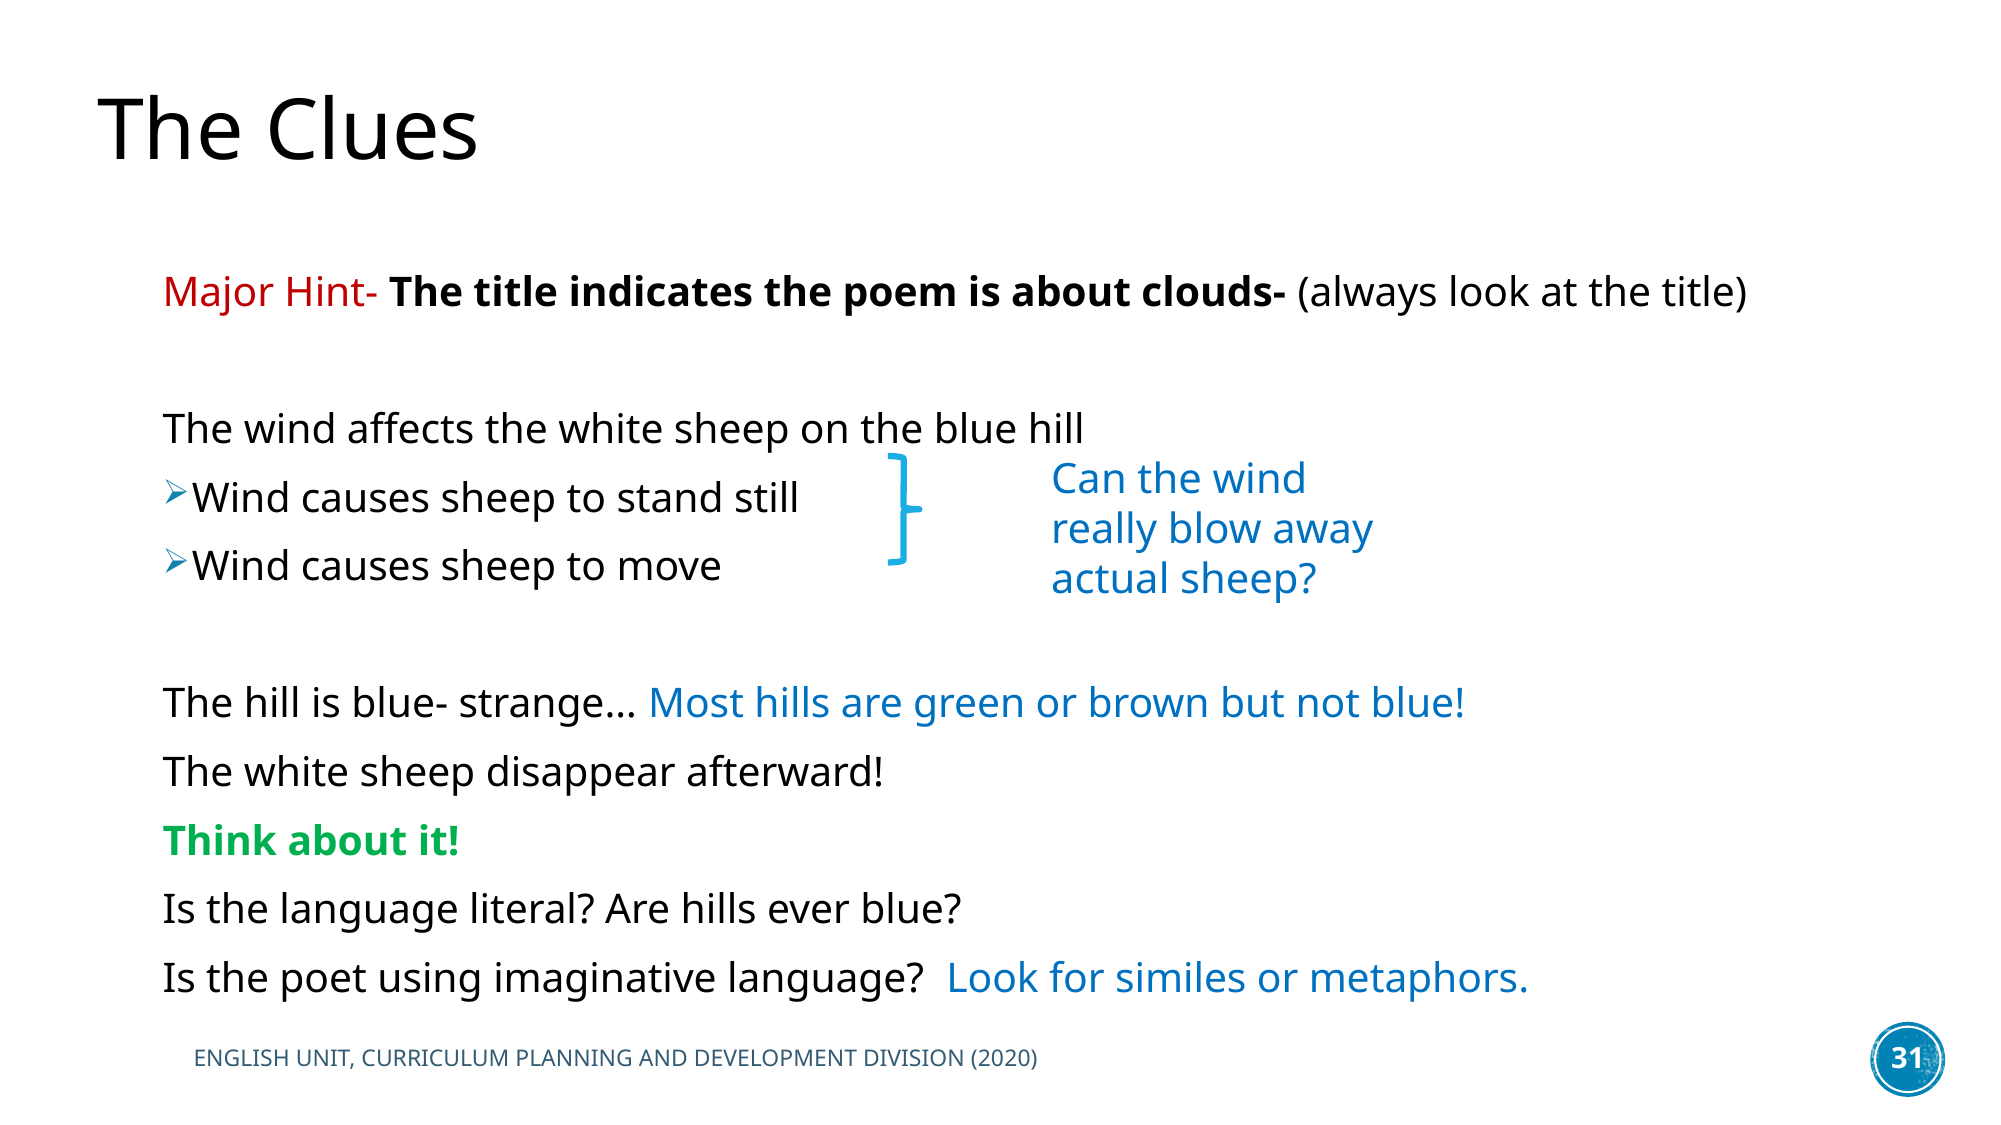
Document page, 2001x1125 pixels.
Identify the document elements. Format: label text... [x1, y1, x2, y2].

text_box Can the wind really blow away actual sheep? [1036, 443, 1397, 609]
list Major Hint- The title indicates the poem is about clouds- (always look at the title) The wind affects the white sheep on the blue hill Wind causes sheep to stand still Wind causes sheep to move The hill is blue- strange… Most hills are green or brown but not blue! The white sheep disappear afterward! Think about it! Is the language literal? Are hills ever blue? Is the poet using imaginative language? Look for similes or metaphors. [147, 263, 1826, 1013]
slide_number 31 [1855, 1028, 1961, 1089]
title The Clues [82, 79, 1826, 187]
footer ENGLISH UNIT, CURRICULUM PLANNING AND DEVELOPMENT DIVISION (2020) [178, 1028, 1217, 1089]
text_box [887, 455, 920, 563]
